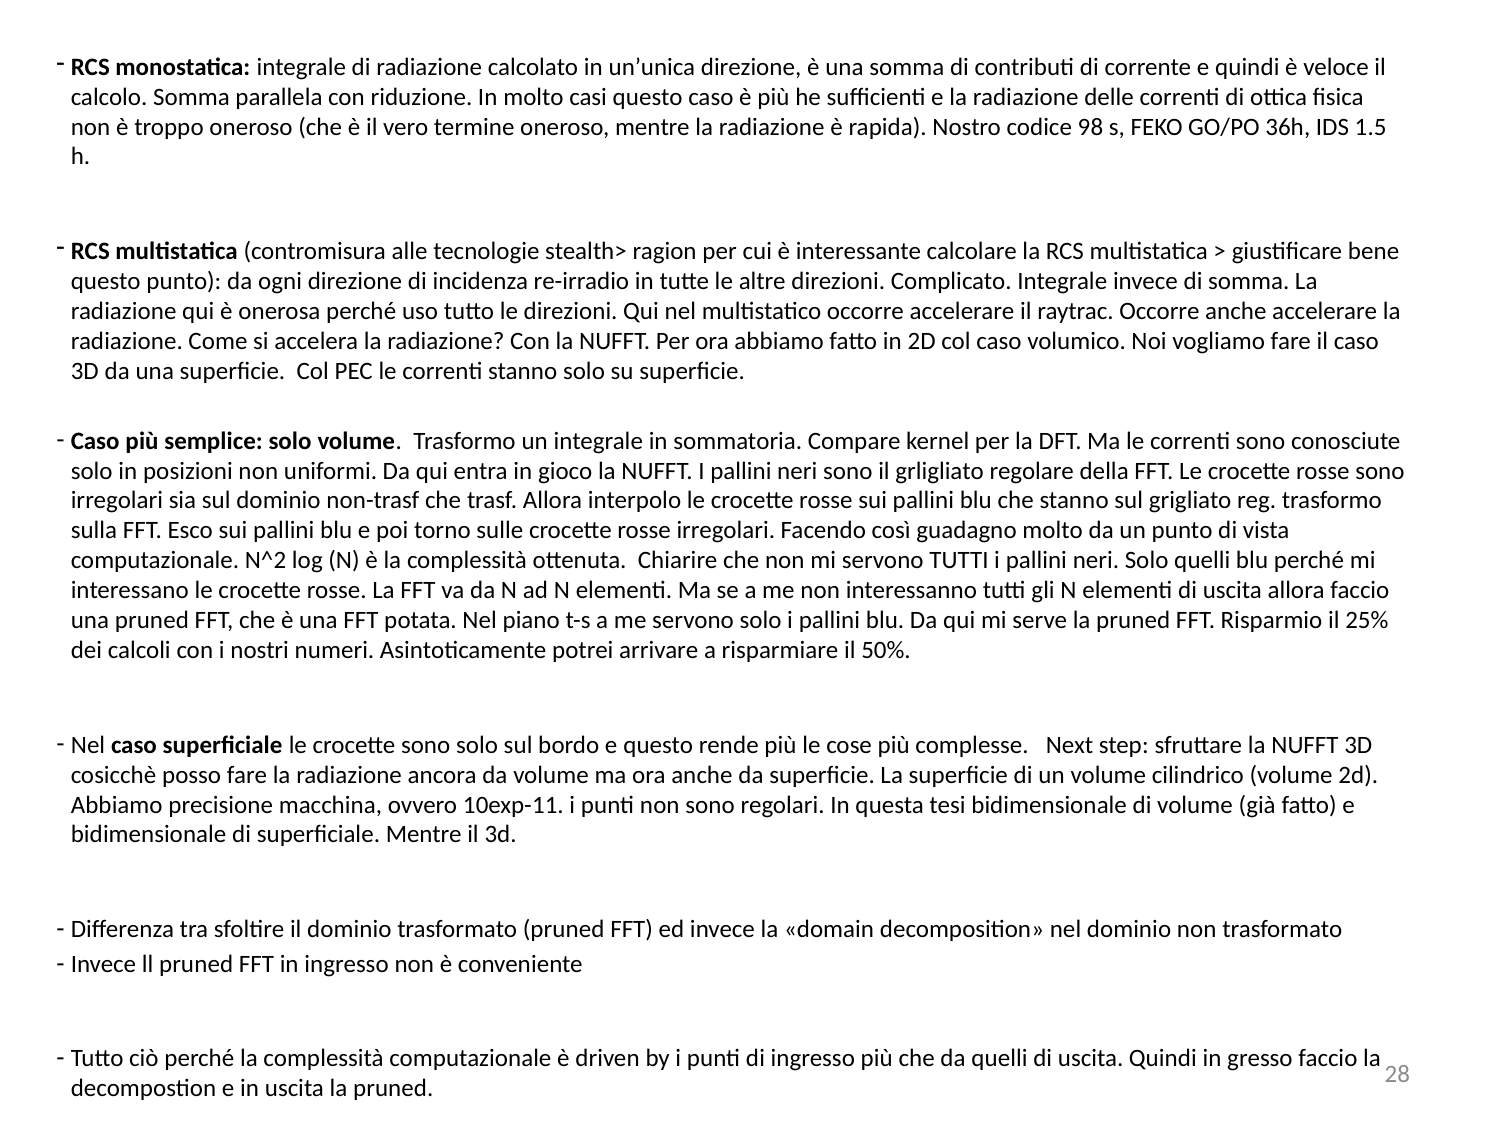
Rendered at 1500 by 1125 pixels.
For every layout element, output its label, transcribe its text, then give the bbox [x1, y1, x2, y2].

slide_number 28 [1074, 1042, 1425, 1103]
footer [512, 1042, 988, 1103]
list RCS monostatica: integrale di radiazione calcolato in un’unica direzione, è una somma di contributi di corrente e quindi è veloce il calcolo. Somma parallela con riduzione. In molto casi questo caso è più he sufficienti e la radiazione delle correnti di ottica fisica non è troppo oneroso (che è il vero termine oneroso, mentre la radiazione è rapida). Nostro codice 98 s, FEKO GO/PO 36h, IDS 1.5 h. RCS multistatica (contromisura alle tecnologie stealth> ragion per cui è interessante calcolare la RCS multistatica > giustificare bene questo punto): da ogni direzione di incidenza re-irradio in tutte le altre direzioni. Complicato. Integrale invece di somma. La radiazione qui è onerosa perché uso tutto le direzioni. Qui nel multistatico occorre accelerare il raytrac. Occorre anche accelerare la radiazione. Come si accelera la radiazione? Con la NUFFT. Per ora abbiamo fatto in 2D col caso volumico. Noi vogliamo fare il caso 3D da una superficie. Col PEC le correnti stanno solo su superficie. Caso più semplice: solo volume. Trasformo un integrale in sommatoria. Compare kernel per la DFT. Ma le correnti sono conosciute solo in posizioni non uniformi. Da qui entra in gioco la NUFFT. I pallini neri sono il grligliato regolare della FFT. Le crocette rosse sono irregolari sia sul dominio non-trasf che trasf. Allora interpolo le crocette rosse sui pallini blu che stanno sul grigliato reg. trasformo sulla FFT. Esco sui pallini blu e poi torno sulle crocette rosse irregolari. Facendo così guadagno molto da un punto di vista computazionale. N^2 log (N) è la complessità ottenuta. Chiarire che non mi servono TUTTI i pallini neri. Solo quelli blu perché mi interessano le crocette rosse. La FFT va da N ad N elementi. Ma se a me non interessanno tutti gli N elementi di uscita allora faccio una pruned FFT, che è una FFT potata. Nel piano t-s a me servono solo i pallini blu. Da qui mi serve la pruned FFT. Risparmio il 25% dei calcoli con i nostri numeri. Asintoticamente potrei arrivare a risparmiare il 50%. Nel caso superficiale le crocette sono solo sul bordo e questo rende più le cose più complesse. Next step: sfruttare la NUFFT 3D cosicchè posso fare la radiazione ancora da volume ma ora anche da superficie. La superficie di un volume cilindrico (volume 2d). Abbiamo precisione macchina, ovvero 10exp-11. i punti non sono regolari. In questa tesi bidimensionale di volume (già fatto) e bidimensionale di superficiale. Mentre il 3d. Differenza tra sfoltire il dominio trasformato (pruned FFT) ed invece la «domain decomposition» nel dominio non trasformato Invece ll pruned FFT in ingresso non è conveniente Tutto ciò perché la complessità computazionale è driven by i punti di ingresso più che da quelli di uscita. Quindi in gresso faccio la decompostion e in uscita la pruned. [41, 42, 1425, 953]
